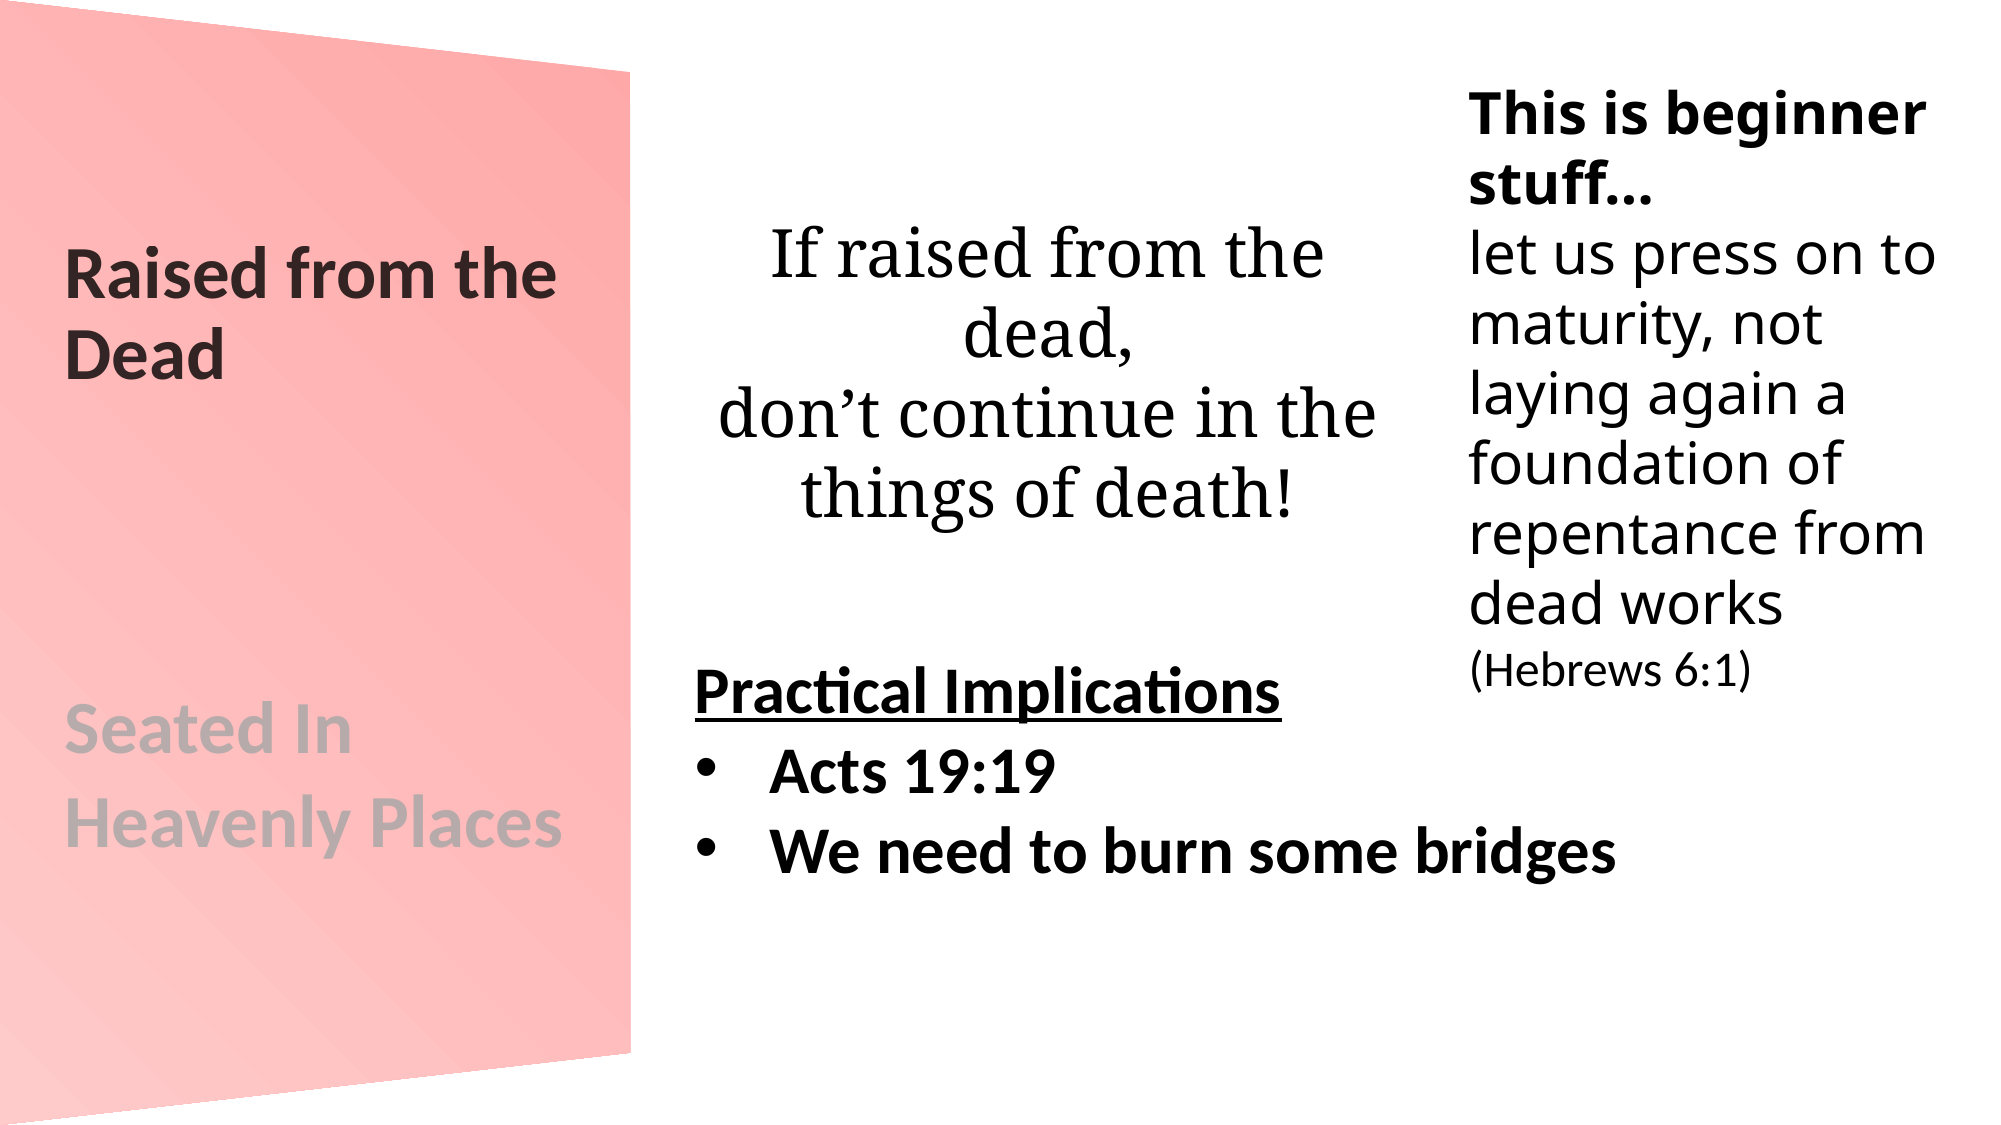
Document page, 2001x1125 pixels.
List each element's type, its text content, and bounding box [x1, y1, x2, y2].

text_box Raised from the Dead Seated In Heavenly Places [49, 226, 630, 871]
text_box This is beginner stuff… let us press on to maturity, not laying again a foundation of repentance from dead works (Hebrews 6:1) [1453, 69, 1990, 704]
text_box If raised from the dead, don’t continue in the things of death! [679, 203, 1417, 538]
text_box [0, 0, 632, 1125]
text_box Practical Implications Acts 19:19 We need to burn some bridges [679, 639, 1640, 894]
